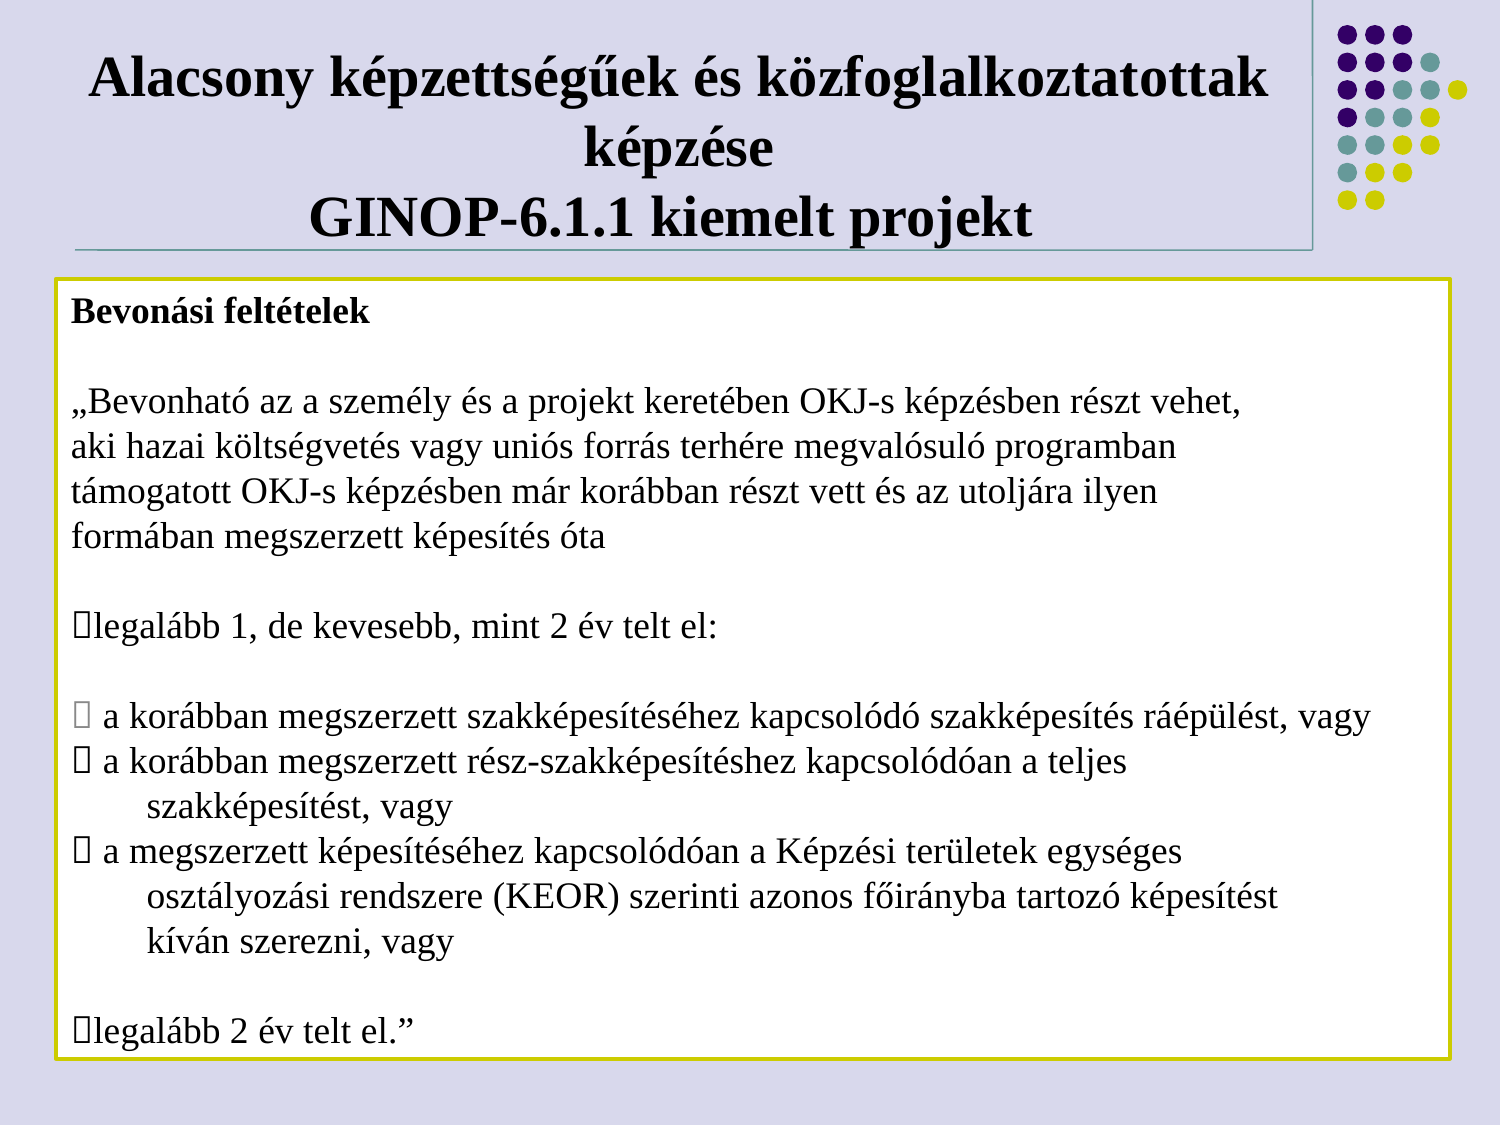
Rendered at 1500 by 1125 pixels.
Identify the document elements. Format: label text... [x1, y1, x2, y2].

text_box Alacsony képzettségűek és közfoglalkoztatottak képzése GINOP-6.1.1 kiemelt projekt [53, 30, 1306, 326]
text_box Bevonási feltételek „Bevonható az a személy és a projekt keretében OKJ-s képzésben részt vehet, aki hazai költségvetés vagy uniós forrás terhére megvalósuló programban támogatott OKJ-s képzésben már korábban részt vett és az utoljára ilyen formában megszerzett képesítés óta legalább 1, de kevesebb, mint 2 év telt el:  a korábban megszerzett szakképesítéséhez kapcsolódó szakképesítés ráépülést, vagy  a korábban megszerzett rész-szakképesítéshez kapcsolódóan a teljes szakképesítést, vagy  a megszerzett képesítéséhez kapcsolódóan a Képzési területek egységes osztályozási rendszere (KEOR) szerinti azonos főirányba tartozó képesítést kíván szerezni, vagy legalább 2 év telt el.” [54, 277, 1452, 1061]
